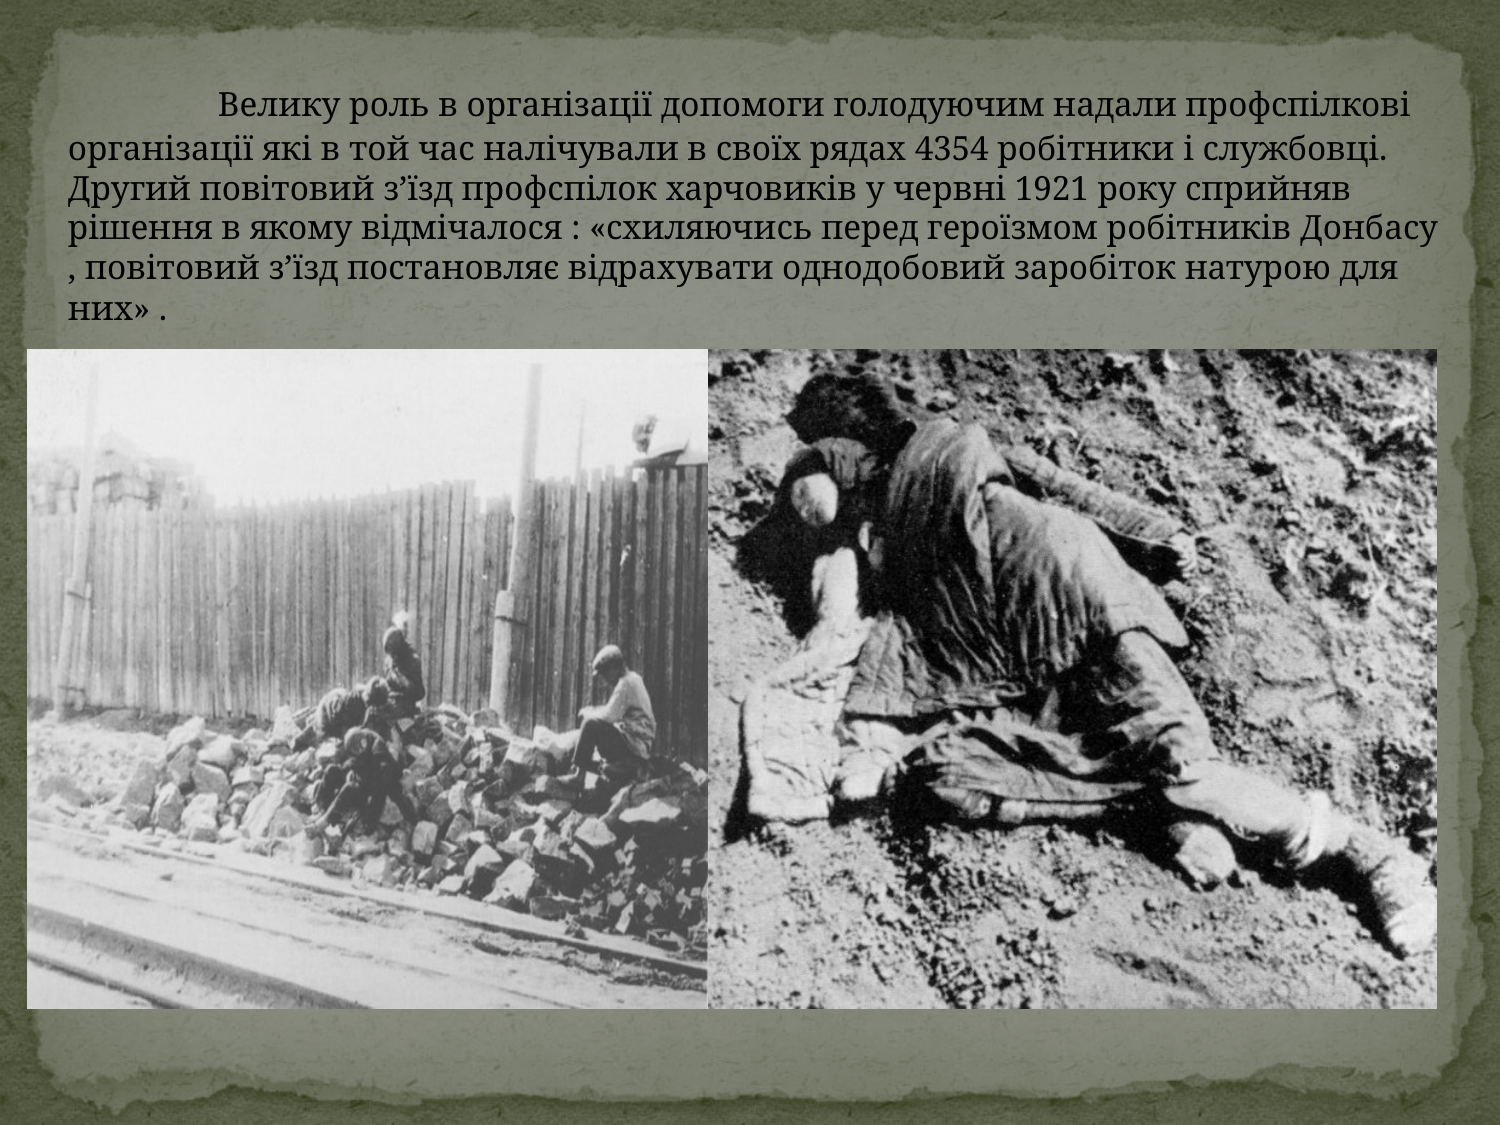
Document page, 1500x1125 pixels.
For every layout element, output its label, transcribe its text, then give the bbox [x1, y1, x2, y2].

list Велику роль в організації допомоги голодуючим надали профспілкові організації які в той час налічували в своїх рядах 4354 робітники і службовці. Другий повітовий з’їзд профспілок харчовиків у червні 1921 року сприйняв рішення в якому відмічалося : «схиляючись перед героїзмом робітників Донбасу , повітовий з’їзд постановляє відрахувати однодобовий заробіток натурою для них» . [53, 54, 1459, 1071]
picture [27, 349, 1437, 1009]
